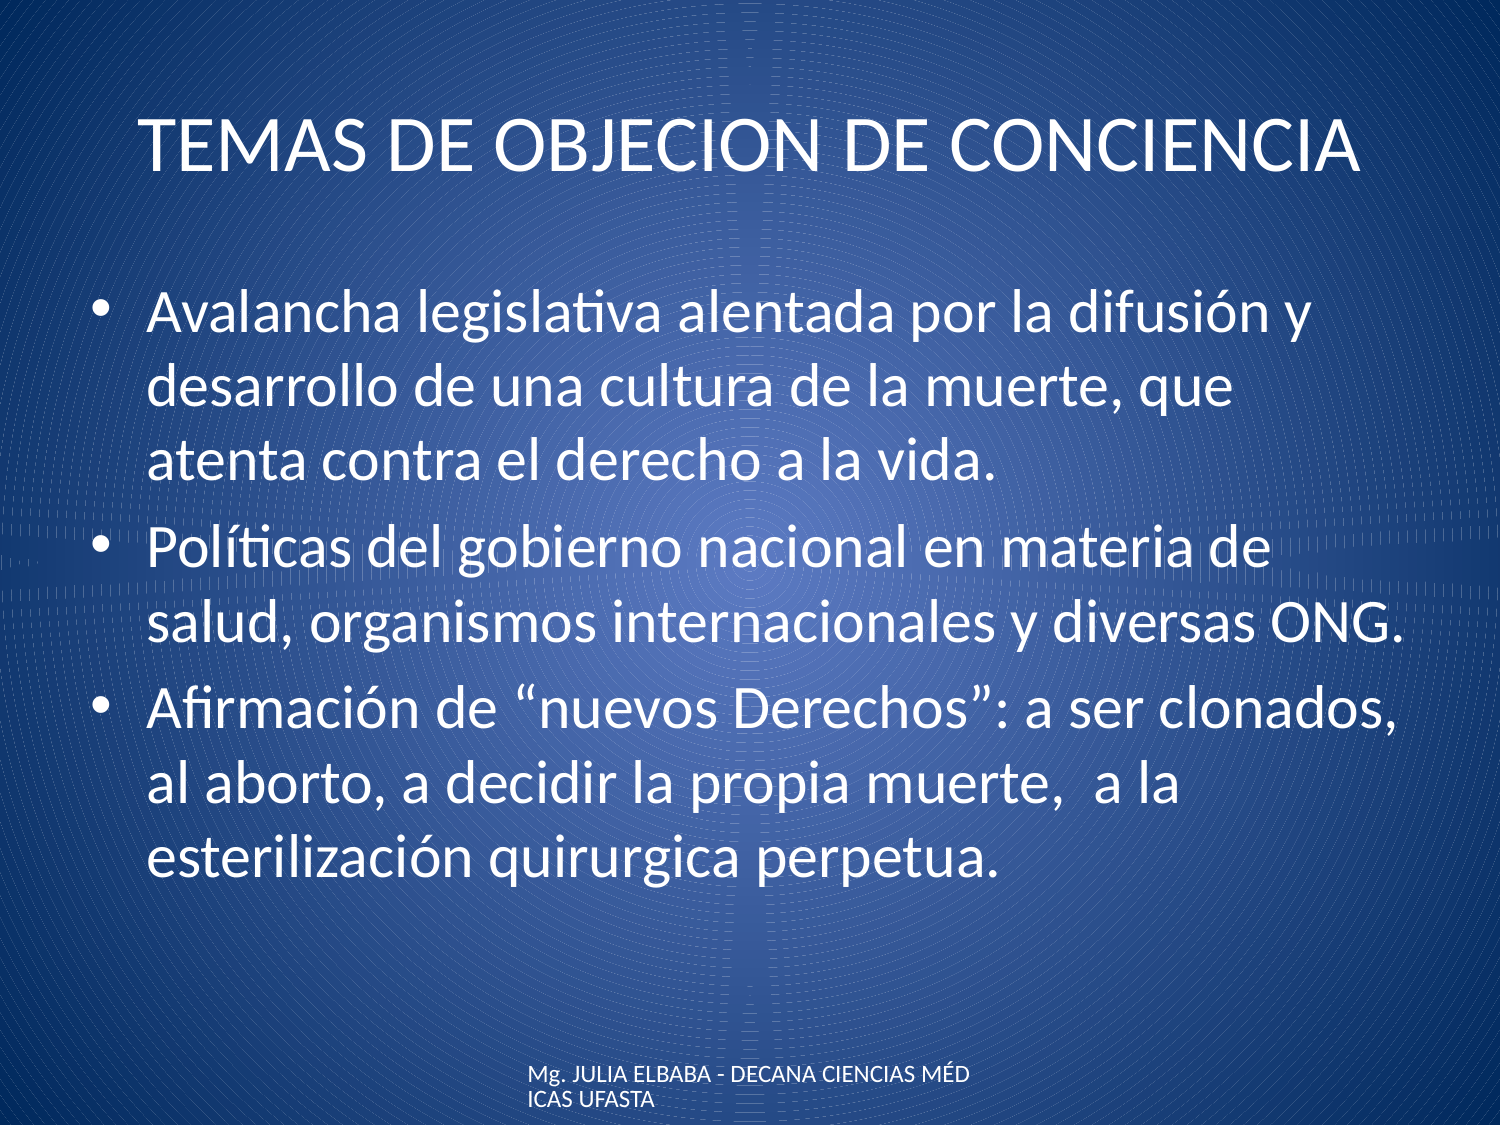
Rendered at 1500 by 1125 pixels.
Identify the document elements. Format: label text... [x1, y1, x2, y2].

list Avalancha legislativa alentada por la difusión y desarrollo de una cultura de la muerte, que atenta contra el derecho a la vida. Políticas del gobierno nacional en materia de salud, organismos internacionales y diversas ONG. Afirmación de “nuevos Derechos”: a ser clonados, al aborto, a decidir la propia muerte, a la esterilización quirurgica perpetua. [75, 262, 1425, 1005]
title TEMAS DE OBJECION DE CONCIENCIA [75, 45, 1425, 233]
footer Mg. JULIA ELBABA - DECANA CIENCIAS MÉDICAS UFASTA [512, 1042, 988, 1103]
